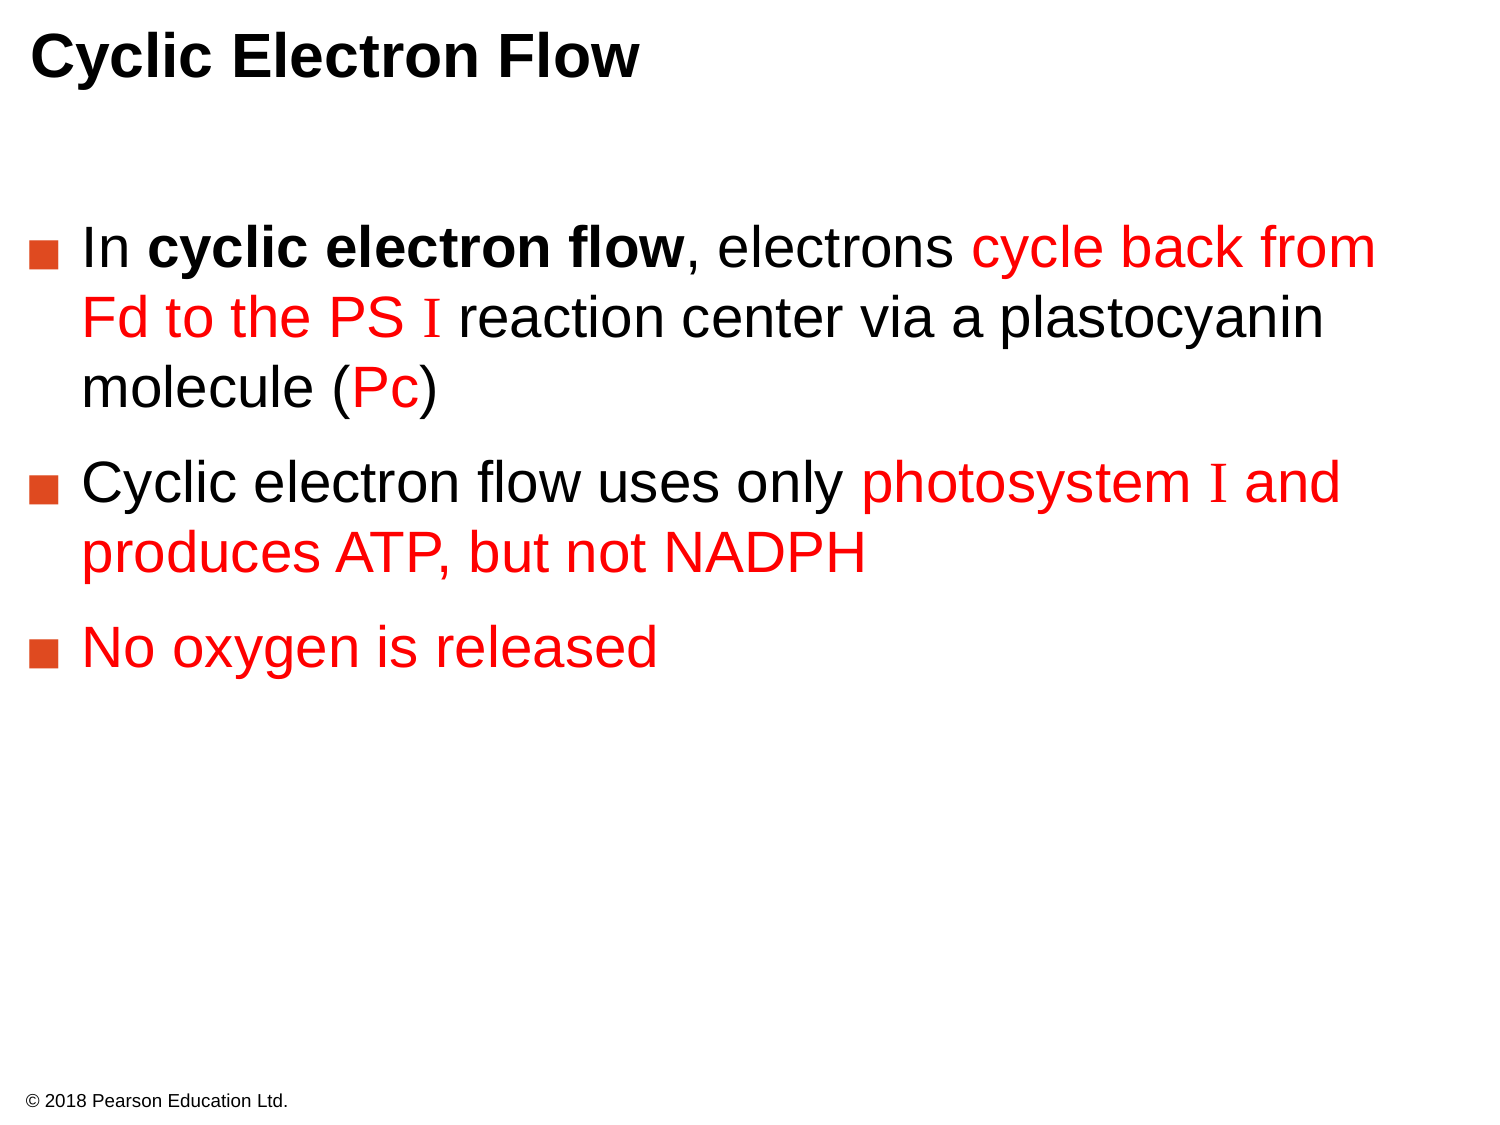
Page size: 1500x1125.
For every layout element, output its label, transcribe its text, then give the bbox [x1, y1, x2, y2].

list In cyclic electron flow, electrons cycle back from Fd to the PS I reaction center via a plastocyanin molecule (Pc) Cyclic electron flow uses only photosystem I and produces ATP, but not NADPH No oxygen is released [24, 208, 1475, 1065]
title Cyclic Electron Flow [0, 0, 1500, 106]
footer © 2018 Pearson Education Ltd. [10, 1080, 518, 1119]
